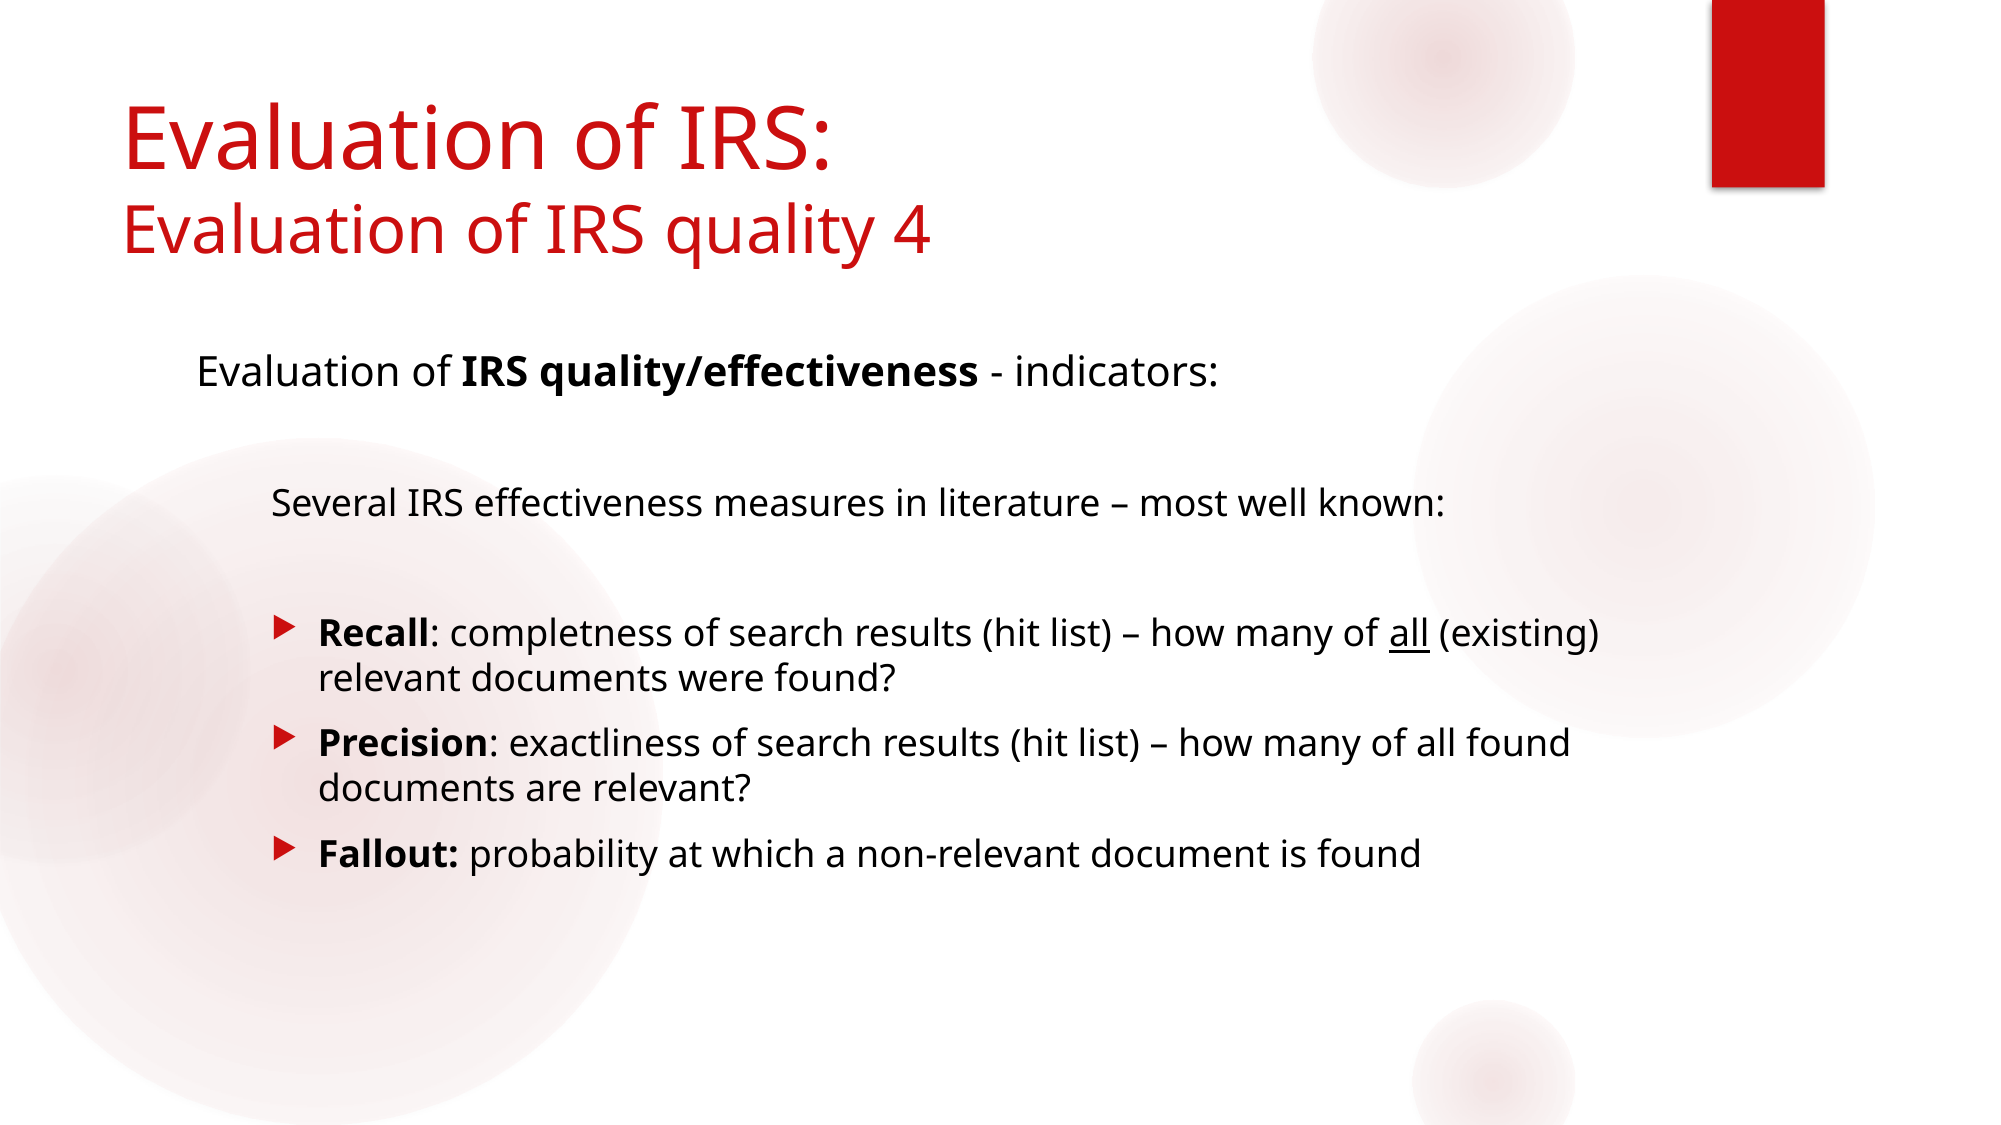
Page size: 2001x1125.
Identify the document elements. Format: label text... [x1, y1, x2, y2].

title Evaluation of IRS: Evaluation of IRS quality 4 [106, 74, 1649, 304]
list Evaluation of IRS quality/effectiveness - indicators: Several IRS effectiveness measures in literature – most well known: Recall: completness of search results (hit list) – how many of all (existing) relevant documents were found? Precision: exactliness of search results (hit list) – how many of all found documents are relevant? Fallout: probability at which a non-relevant document is found [181, 336, 1649, 1025]
